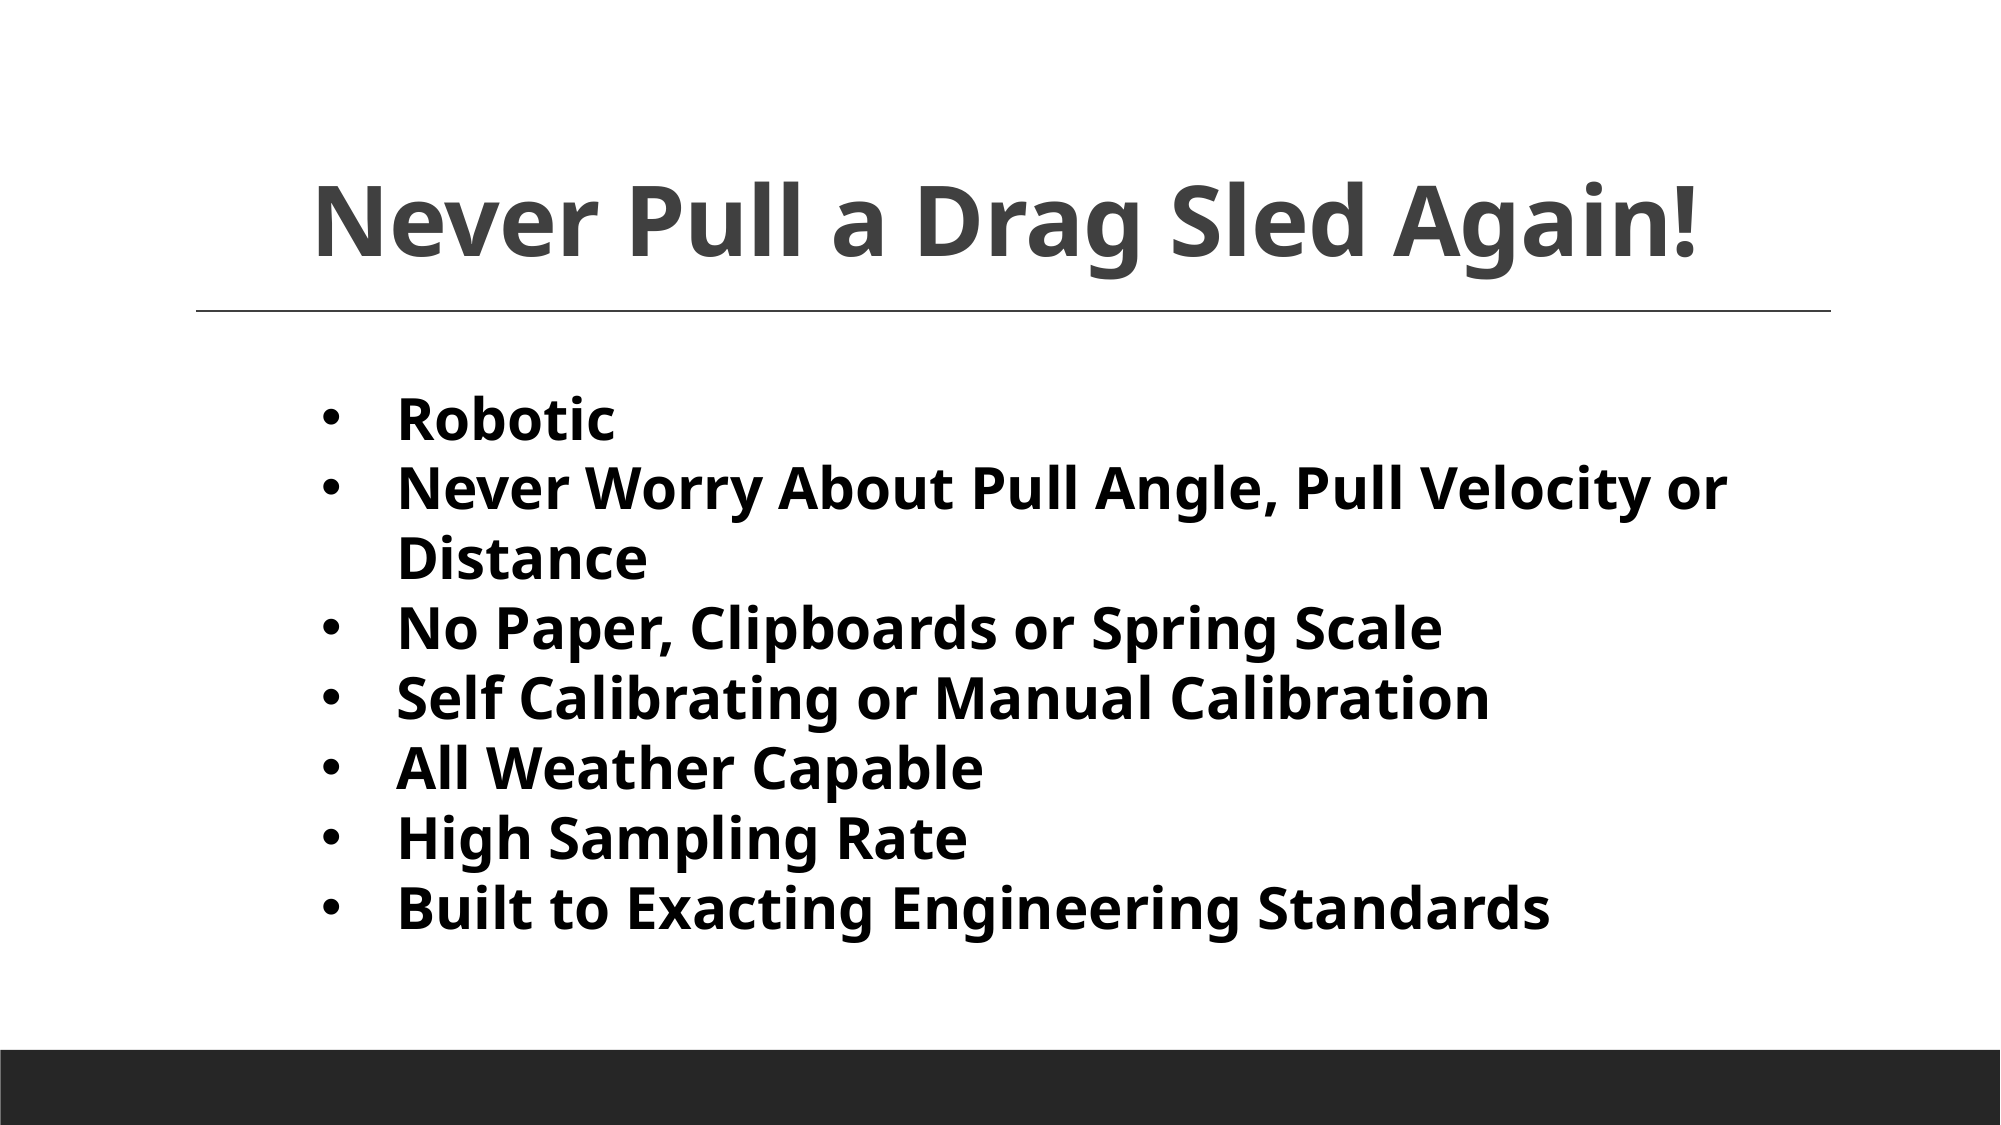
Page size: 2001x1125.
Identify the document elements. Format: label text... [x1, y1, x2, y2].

text_box Robotic Never Worry About Pull Angle, Pull Velocity or Distance No Paper, Clipboards or Spring Scale Self Calibrating or Manual Calibration All Weather Capable High Sampling Rate Built to Exacting Engineering Standards [306, 374, 1762, 949]
title Never Pull a Drag Sled Again! [180, 47, 1830, 285]
